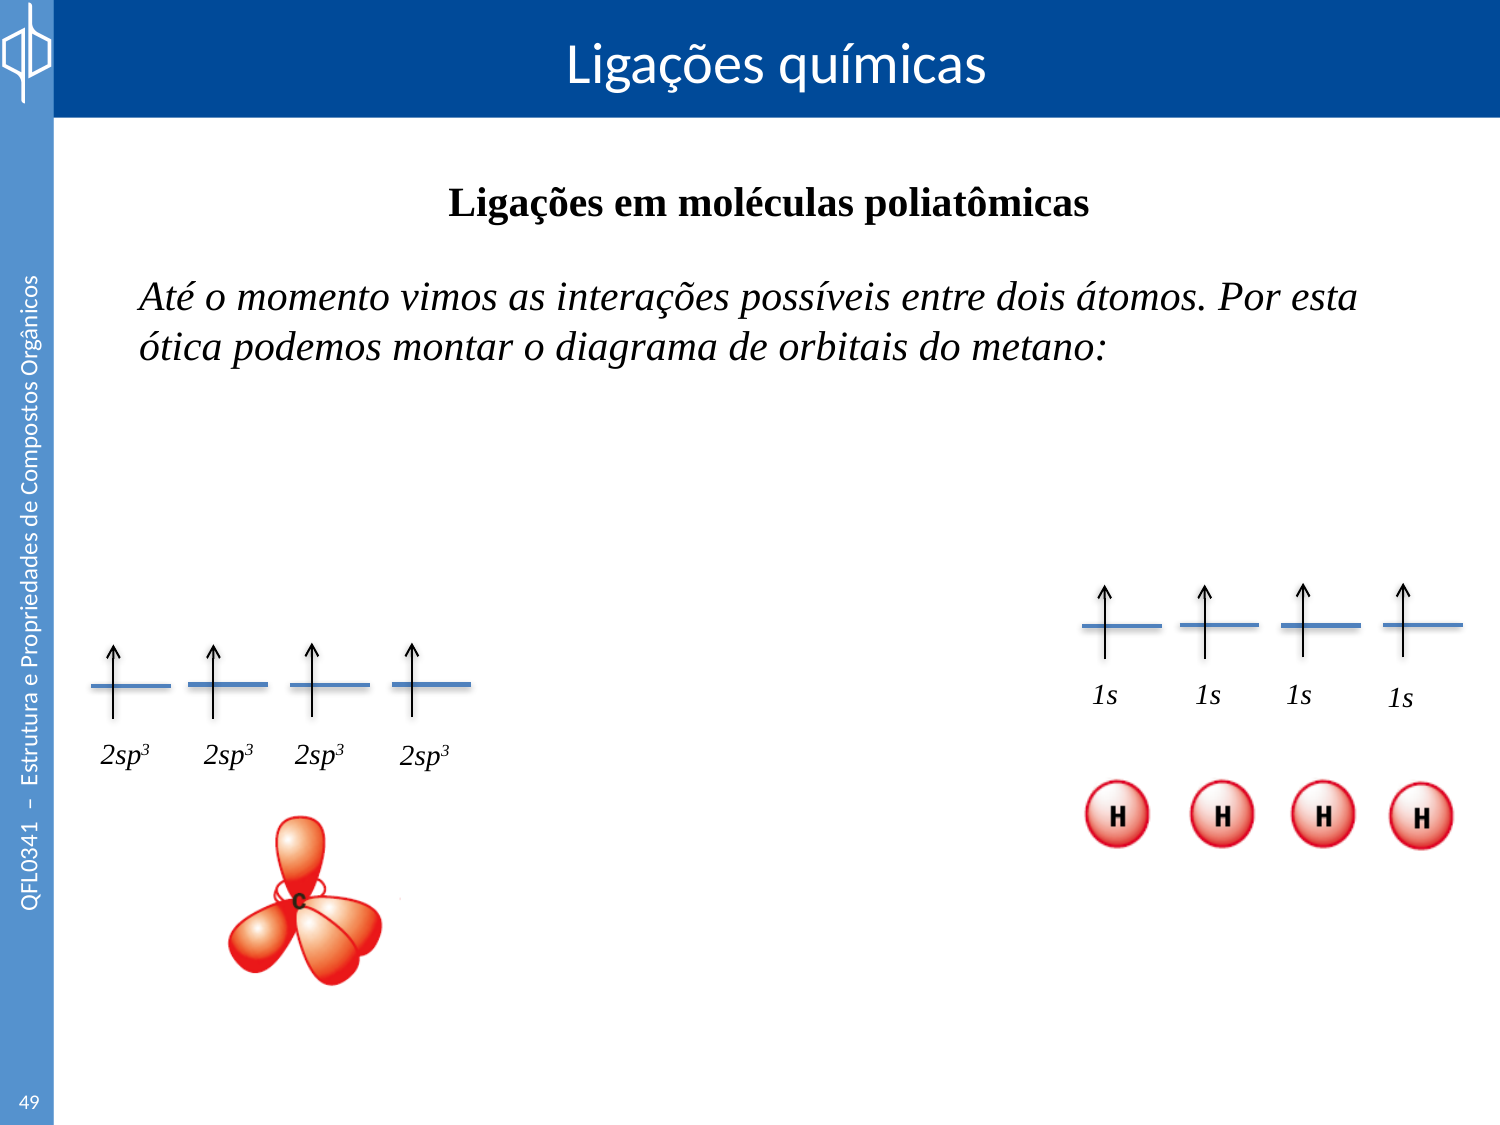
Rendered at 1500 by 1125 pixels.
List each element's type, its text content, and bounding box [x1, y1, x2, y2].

picture [0, 0, 1500, 1125]
text_box Até o momento vimos as interações possíveis entre dois átomos. Por esta ótica podemos montar o diagrama de orbitais do metano: [124, 261, 1440, 434]
text_box 2sp3 [189, 720, 280, 778]
text_box 1s [1180, 660, 1280, 718]
text_box Ligações em moléculas poliatômicas [124, 167, 1415, 233]
text_box 2sp3 [280, 720, 380, 778]
text_box 2sp3 [85, 720, 186, 778]
text_box 1s [1271, 661, 1371, 718]
slide_number 49 [0, 1081, 55, 1121]
text_box 2sp3 [385, 721, 485, 779]
text_box 1s [1372, 664, 1473, 721]
title Ligações químicas [54, 0, 1500, 120]
text_box 1s [1077, 660, 1177, 718]
